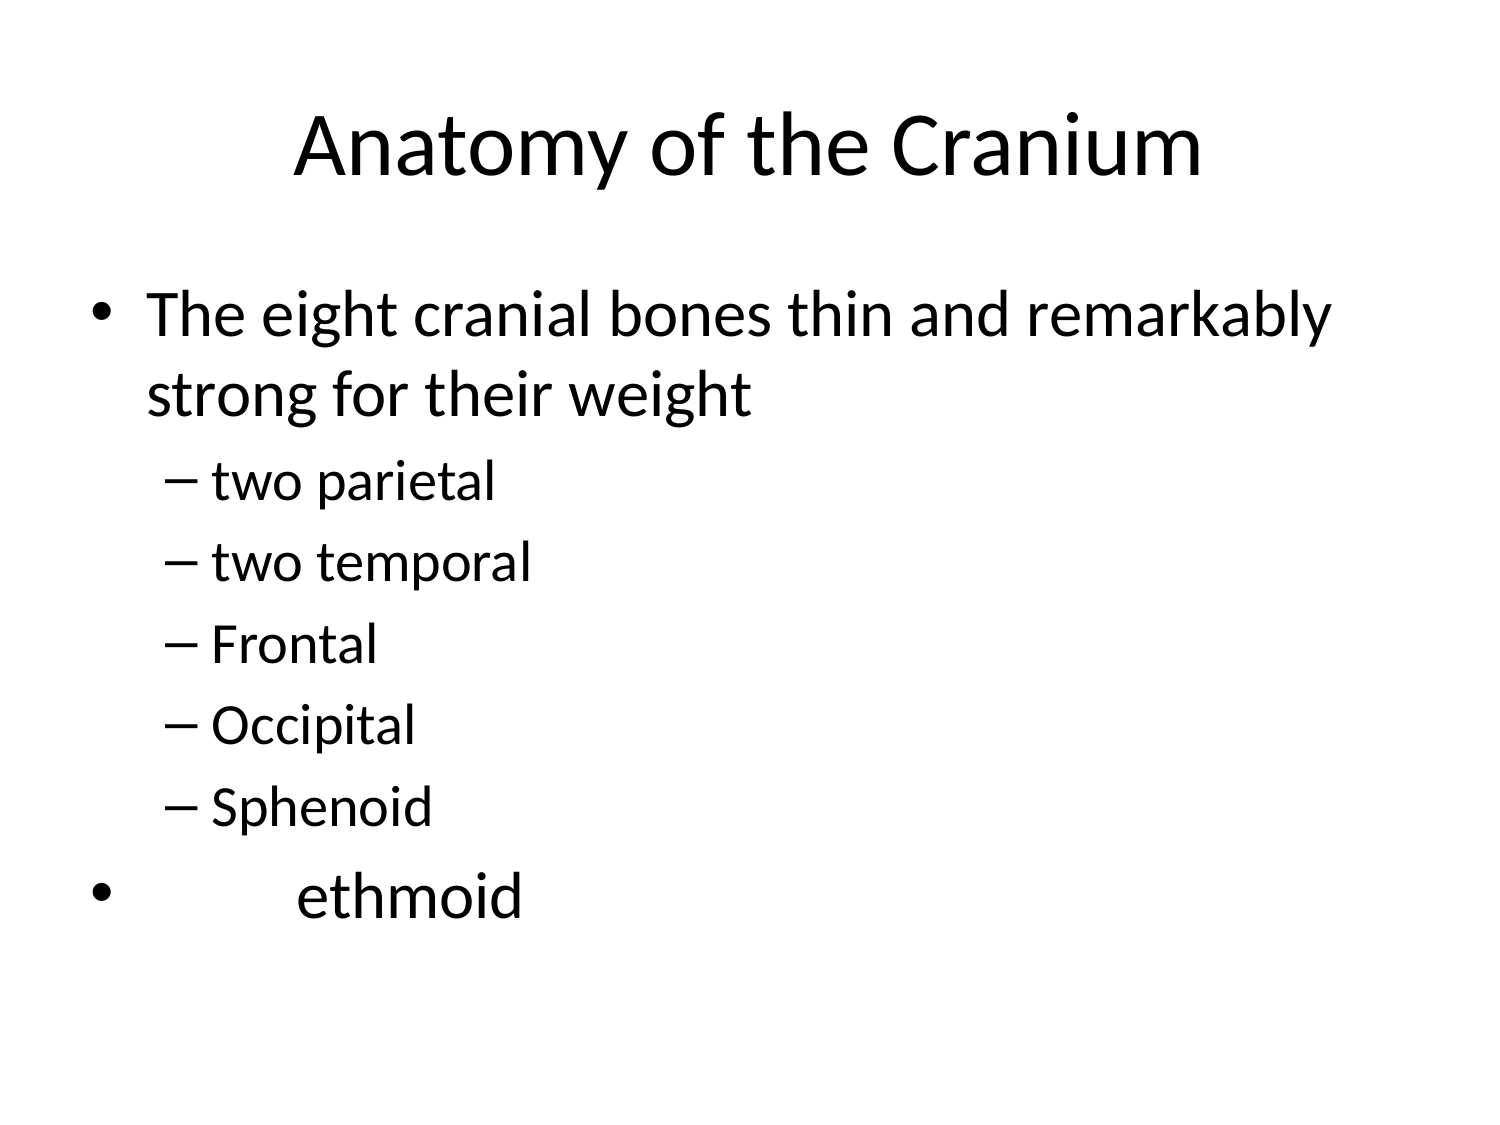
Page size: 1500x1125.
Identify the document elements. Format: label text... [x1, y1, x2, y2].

title Anatomy of the Cranium [75, 45, 1425, 233]
list The eight cranial bones thin and remarkably strong for their weight two parietal two temporal Frontal Occipital Sphenoid ethmoid [75, 262, 1425, 1005]
